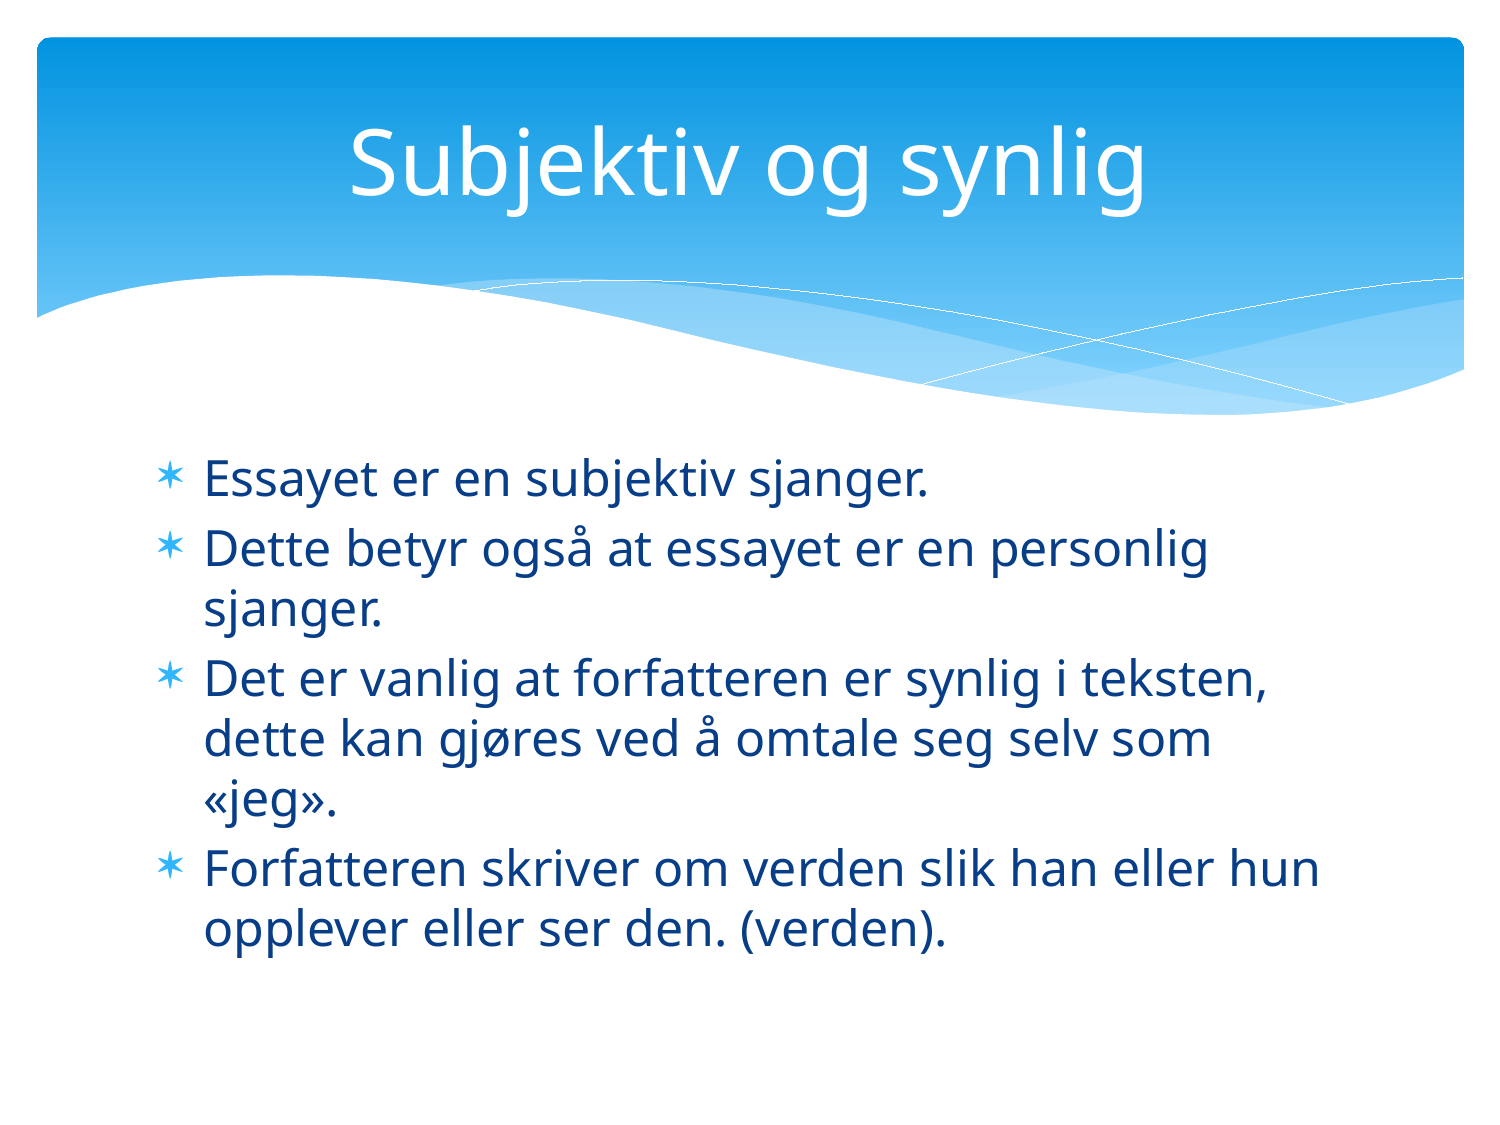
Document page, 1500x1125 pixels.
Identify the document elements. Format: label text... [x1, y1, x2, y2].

list Essayet er en subjektiv sjanger. Dette betyr også at essayet er en personlig sjanger. Det er vanlig at forfatteren er synlig i teksten, dette kan gjøres ved å omtale seg selv som «jeg». Forfatteren skriver om verden slik han eller hun opplever eller ser den. (verden). [143, 438, 1359, 1005]
title Subjektiv og synlig [75, 55, 1425, 261]
